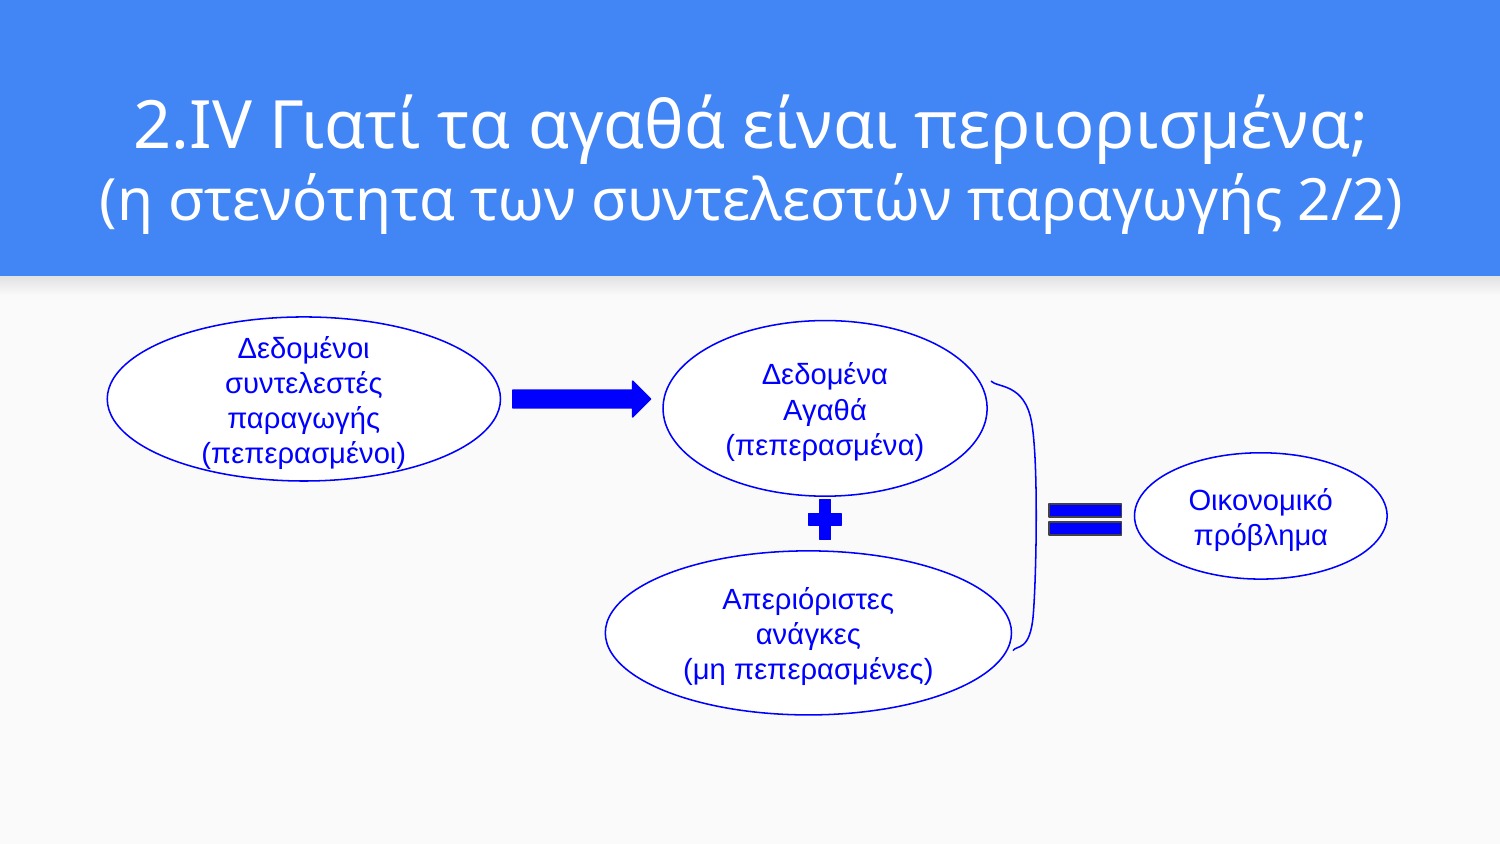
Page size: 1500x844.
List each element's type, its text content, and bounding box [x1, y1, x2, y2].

text_box [1049, 504, 1122, 518]
text_box [512, 381, 651, 417]
text_box Απεριόριστες ανάγκες (μη πεπερασμένες) [605, 550, 1011, 715]
text_box Δεδομένα Αγαθά (πεπερασμένα) [663, 320, 988, 497]
text_box Οικονομικό πρόβλημα [1134, 452, 1388, 580]
text_box Δεδομένοι συντελεστές παραγωγής (πεπερασμένοι) [107, 316, 501, 482]
title 2.IV Γιατί τα αγαθά είναι περιορισμένα; (η στενότητα των συντελεστών παραγωγής 2/2) [77, 71, 1427, 248]
text_box [991, 381, 1037, 651]
text_box [808, 499, 842, 540]
text_box [1049, 521, 1122, 535]
